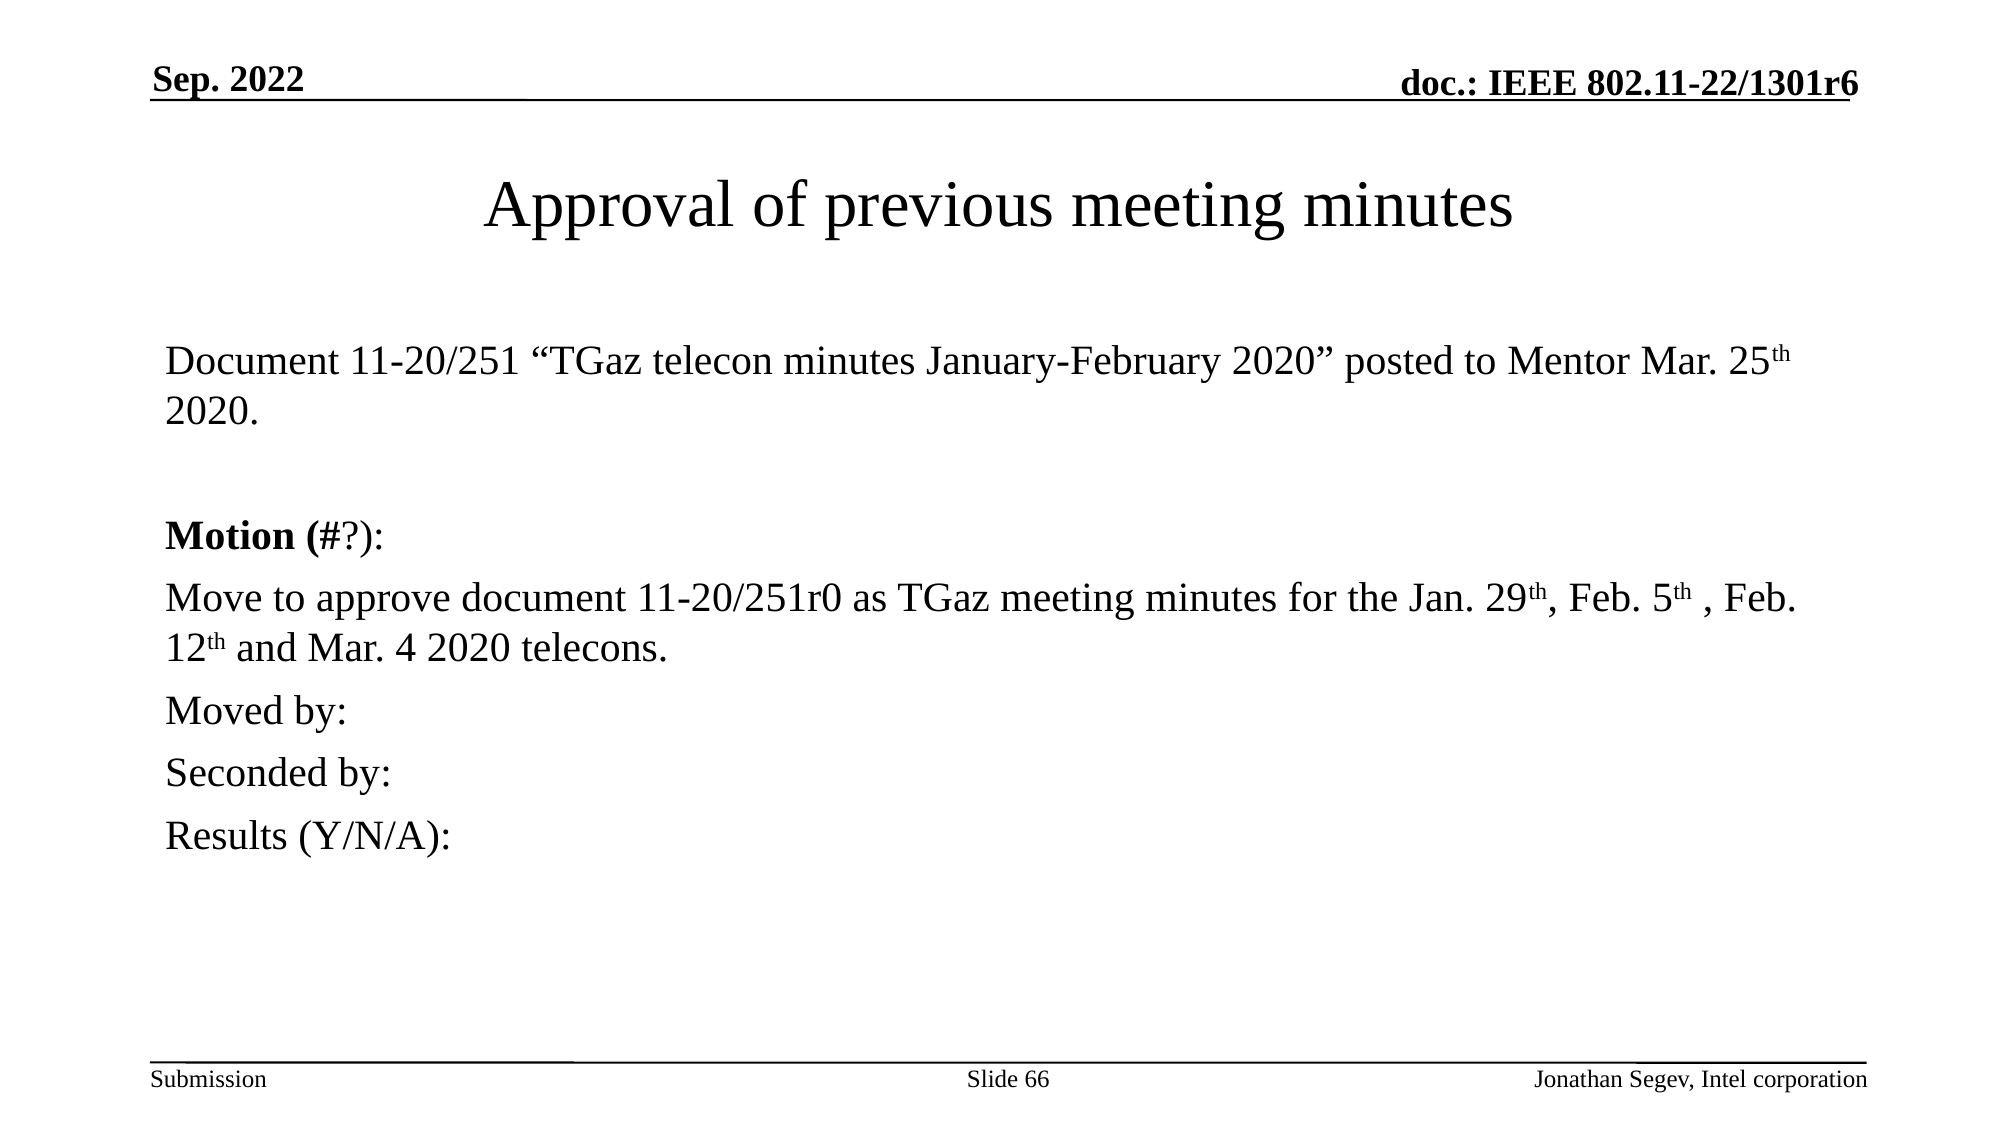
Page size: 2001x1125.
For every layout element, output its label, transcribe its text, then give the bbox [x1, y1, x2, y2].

title Approval of previous meeting minutes [149, 112, 1850, 288]
slide_number Slide 66 [950, 1061, 1067, 1123]
list Document 11-20/251 “TGaz telecon minutes January-February 2020” posted to Mentor Mar. 25th 2020. Motion (#?): Move to approve document 11-20/251r0 as TGaz meeting minutes for the Jan. 29th, Feb. 5th , Feb. 12th and Mar. 4 2020 telecons. Moved by: Seconded by: Results (Y/N/A): [149, 324, 1850, 1000]
footer Jonathan Segev, Intel corporation [1171, 1061, 1869, 1093]
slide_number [152, 54, 563, 100]
